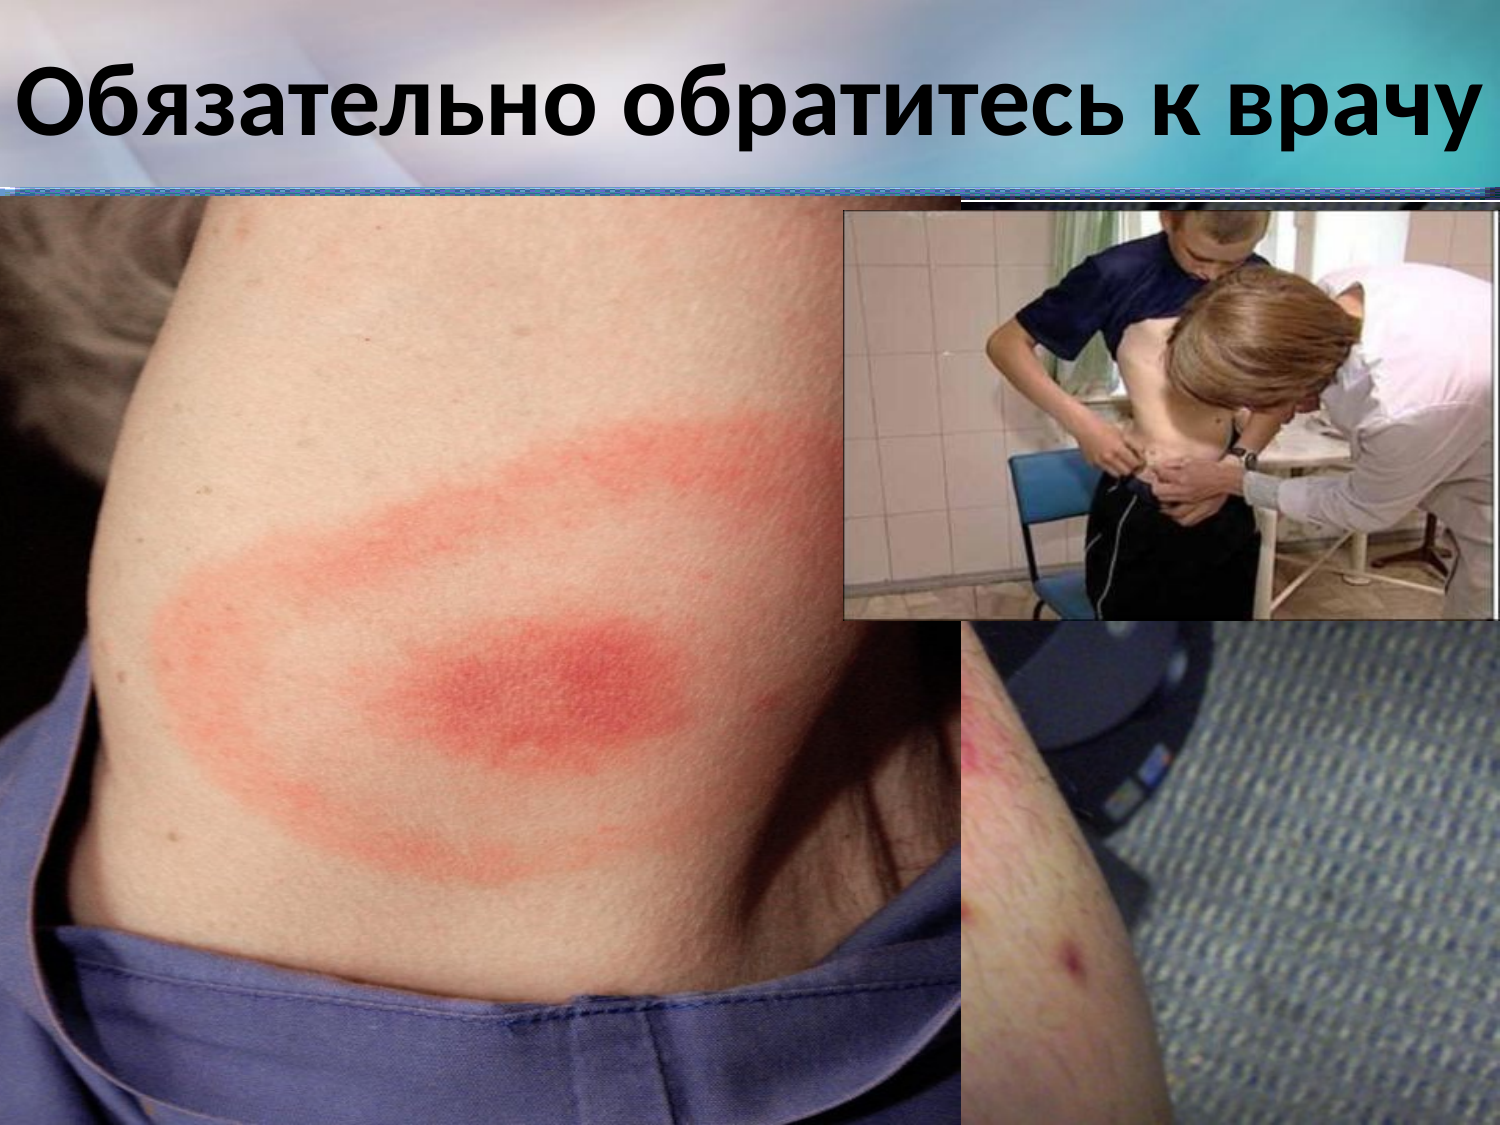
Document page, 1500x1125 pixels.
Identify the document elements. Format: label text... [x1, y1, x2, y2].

title Обязательно обратитесь к врачу [0, 0, 1500, 188]
picture [0, 188, 1500, 1125]
